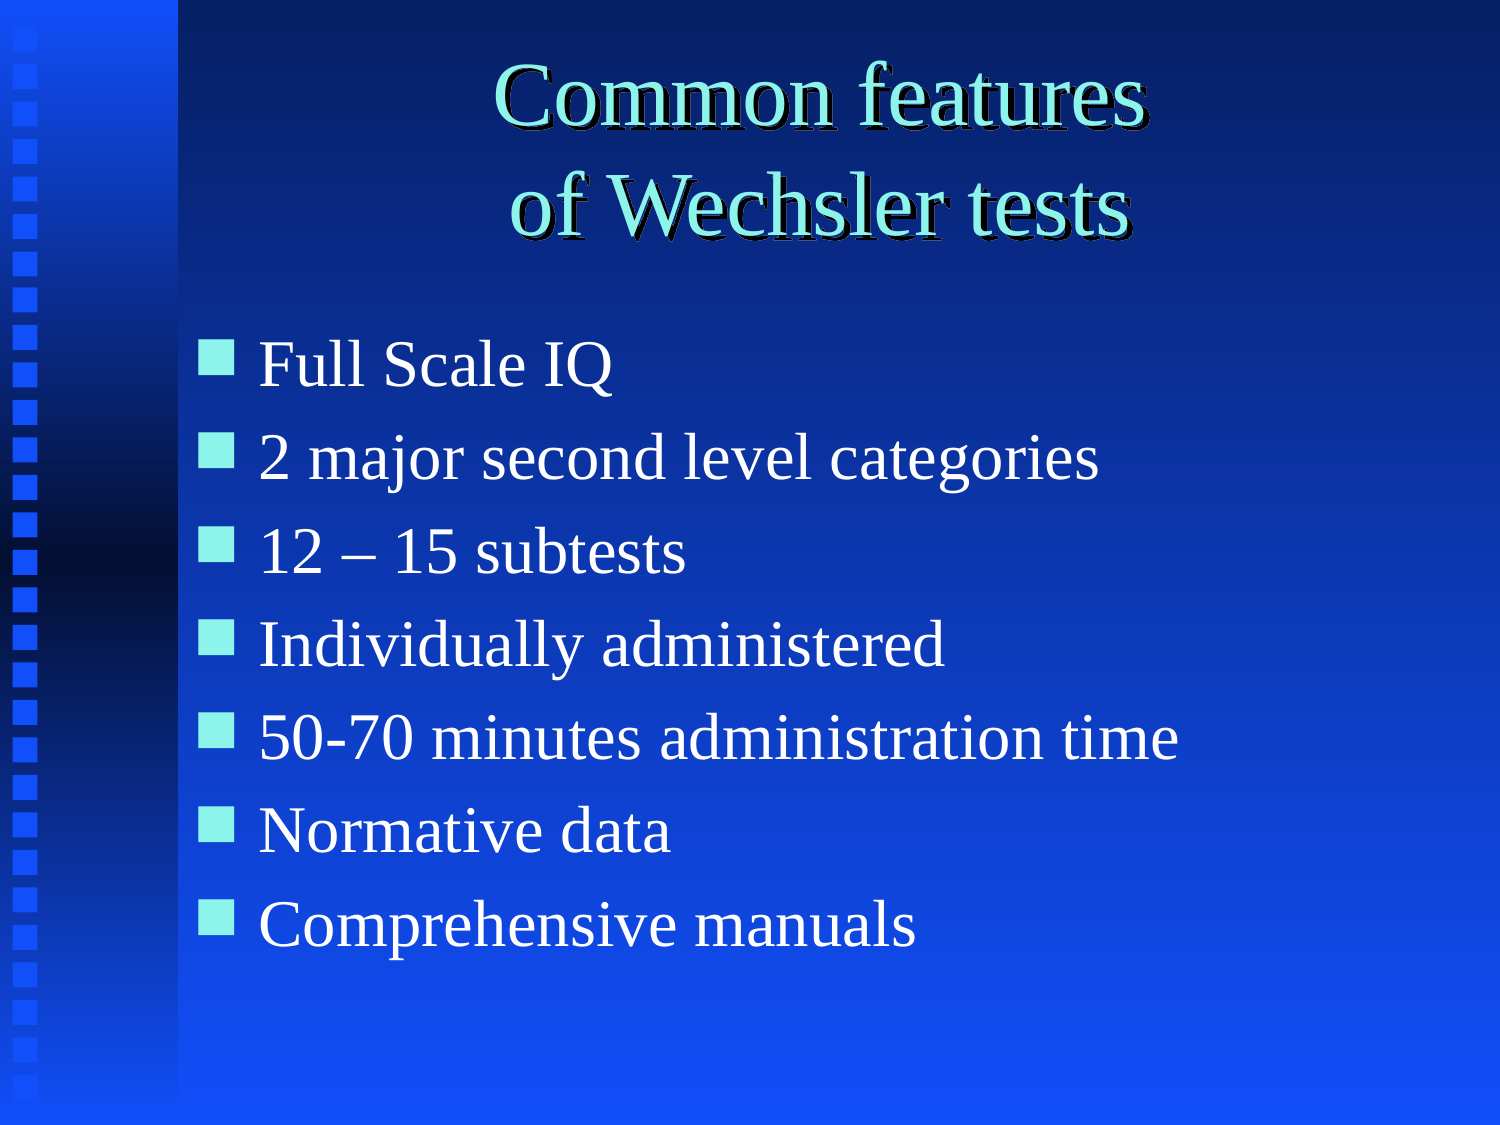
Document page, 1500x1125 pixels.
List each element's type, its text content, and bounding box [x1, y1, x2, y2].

title Common features of Wechsler tests [186, 49, 1454, 238]
list Full Scale IQ 2 major second level categories 12 – 15 subtests Individually administered 50-70 minutes administration time Normative data Comprehensive manuals [186, 311, 1467, 988]
